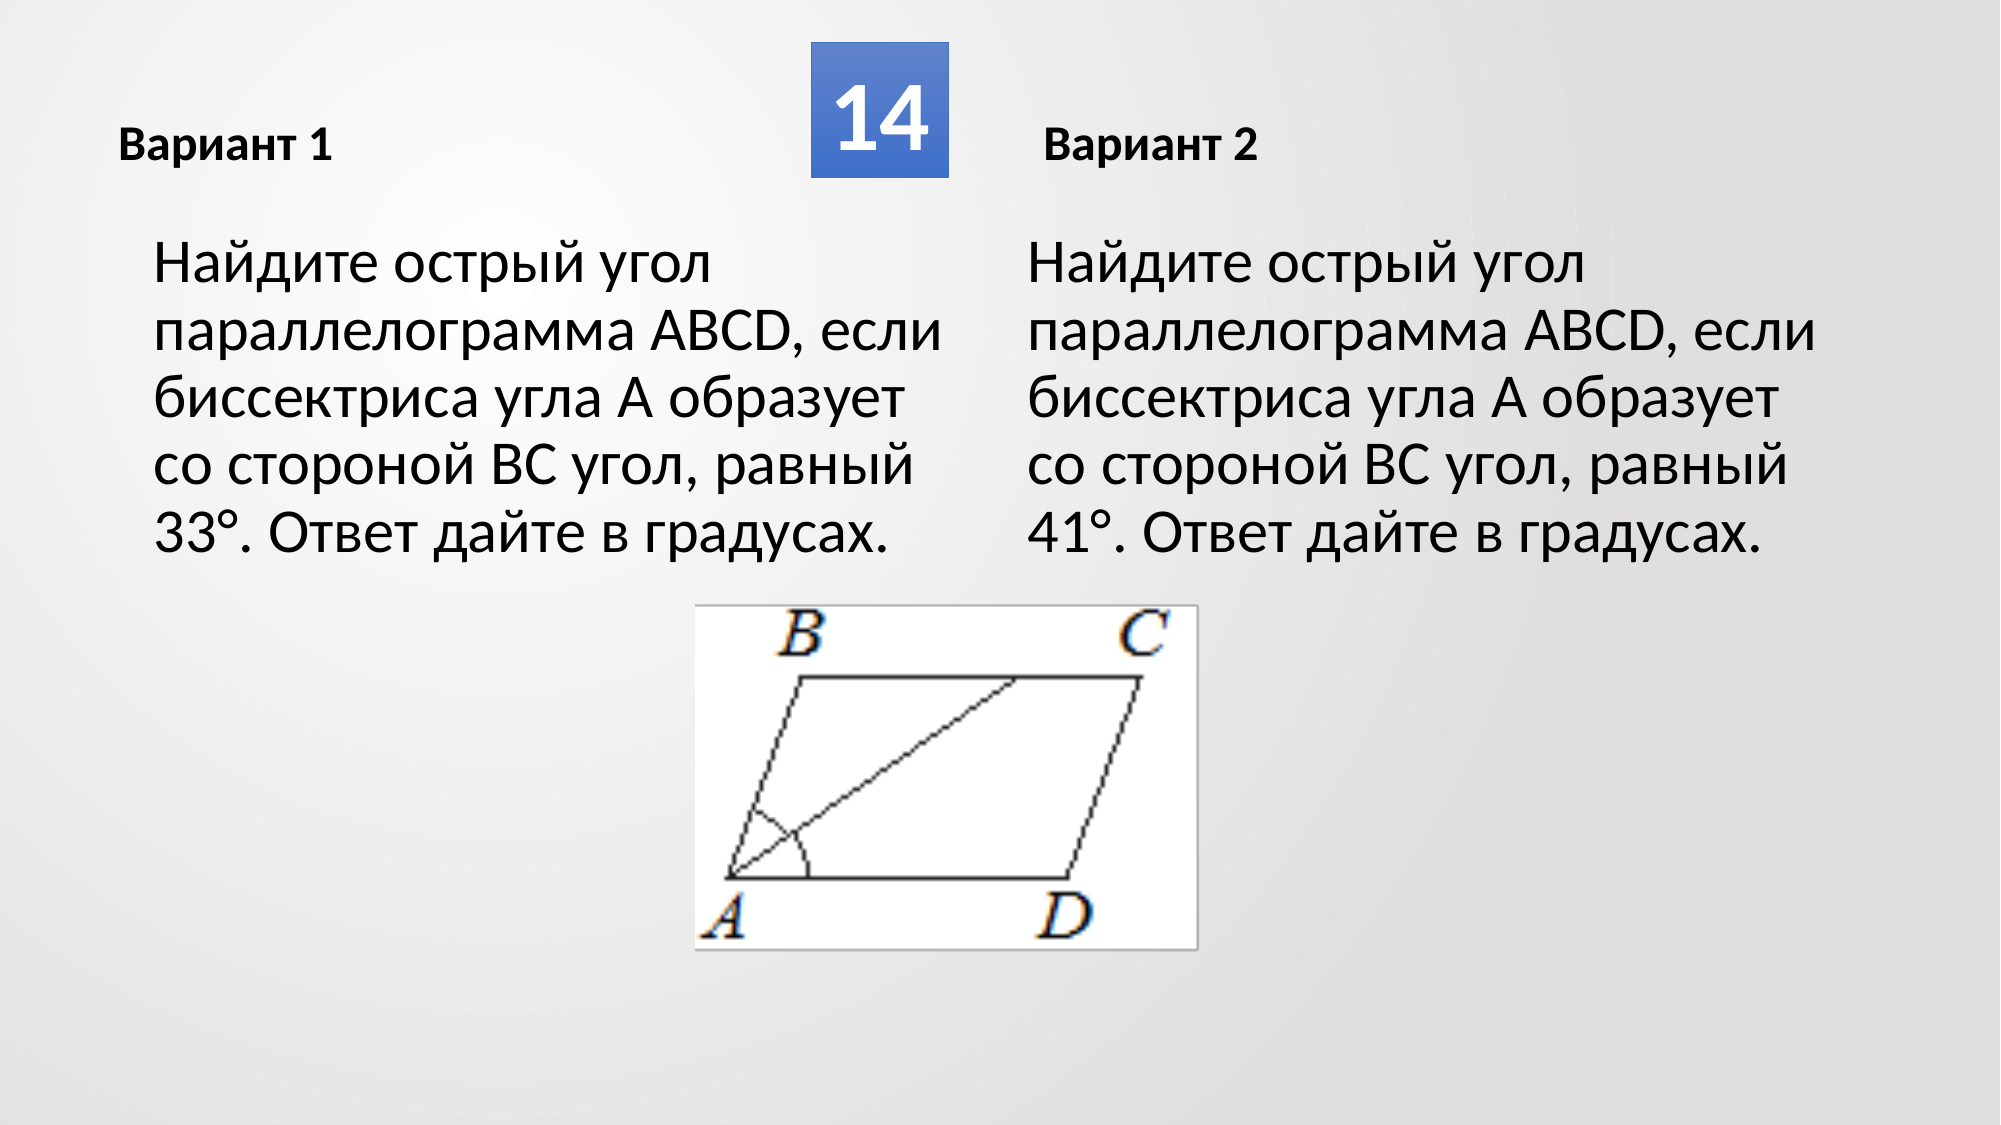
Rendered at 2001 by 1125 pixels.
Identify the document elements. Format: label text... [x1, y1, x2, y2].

list Вариант 1 [103, 43, 949, 180]
list Найдите острый угол параллелограмма ABCD, если биссектриса угла A образует со стороной BC угол, равный 33°. Ответ дайте в градусах. [138, 221, 985, 1016]
picture [695, 603, 1203, 963]
text_box 14 [811, 42, 949, 178]
list Вариант 2 [1028, 43, 1879, 180]
list Найдите острый угол параллелограмма ABCD, если биссектриса угла A образует со стороной BC угол, равный 41°. Ответ дайте в градусах. [1012, 221, 1863, 1016]
